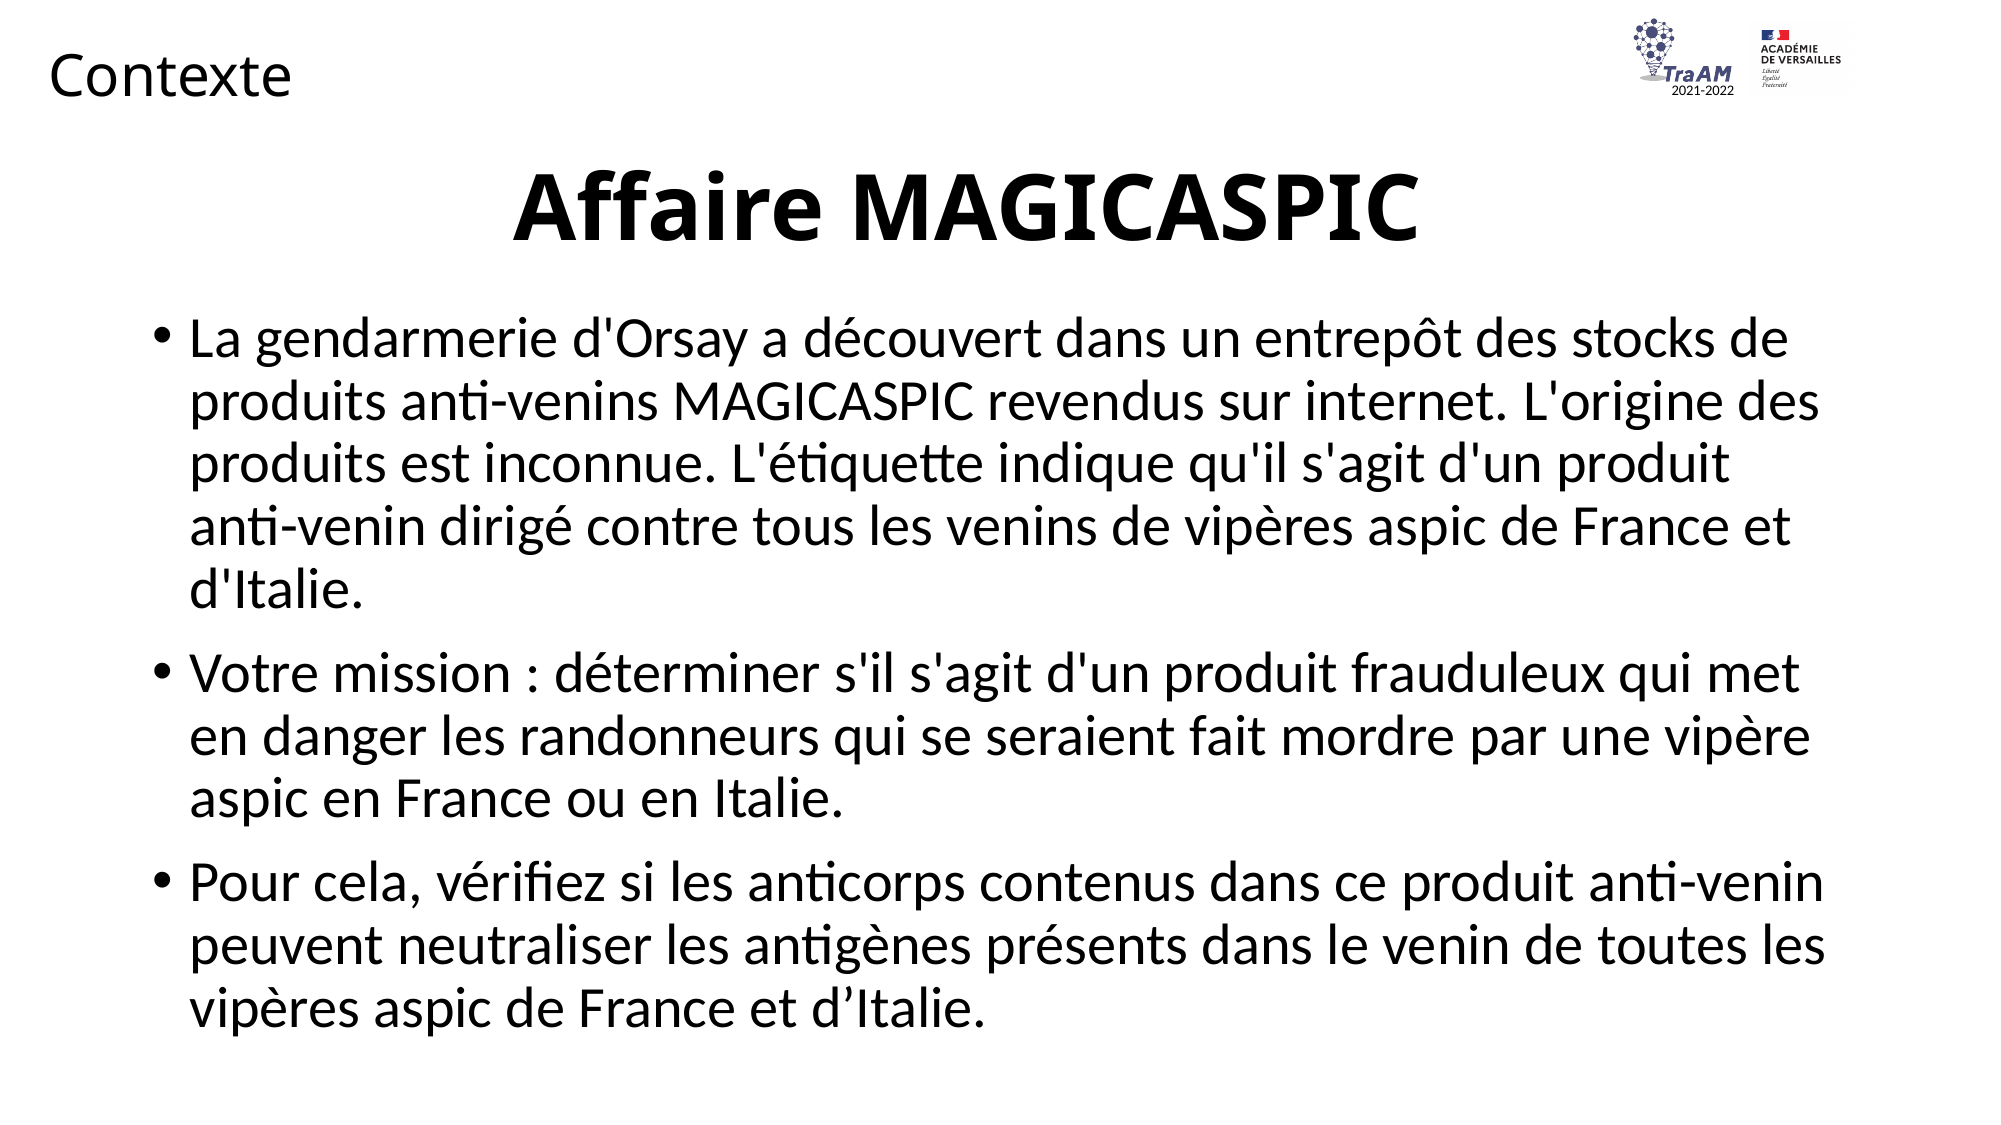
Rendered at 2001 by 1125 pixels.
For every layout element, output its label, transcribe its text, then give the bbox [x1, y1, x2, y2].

title Affaire MAGICASPIC [105, 136, 1831, 286]
text_box Contexte [33, 30, 342, 125]
picture [1748, 20, 1855, 98]
list La gendarmerie d'Orsay a découvert dans un entrepôt des stocks de produits anti-venins MAGICASPIC revendus sur internet. L'origine des produits est inconnue. L'étiquette indique qu'il s'agit d'un produit anti-venin dirigé contre tous les venins de vipères aspic de France et d'Italie. Votre mission : déterminer s'il s'agit d'un produit frauduleux qui met en danger les randonneurs qui se seraient fait mordre par une vipère aspic en France ou en Italie. Pour cela, vérifiez si les anticorps contenus dans ce produit anti-venin peuvent neutraliser les antigènes présents dans le venin de toutes les vipères aspic de France et d’Italie. [137, 299, 1863, 1054]
picture [1630, 17, 1736, 86]
